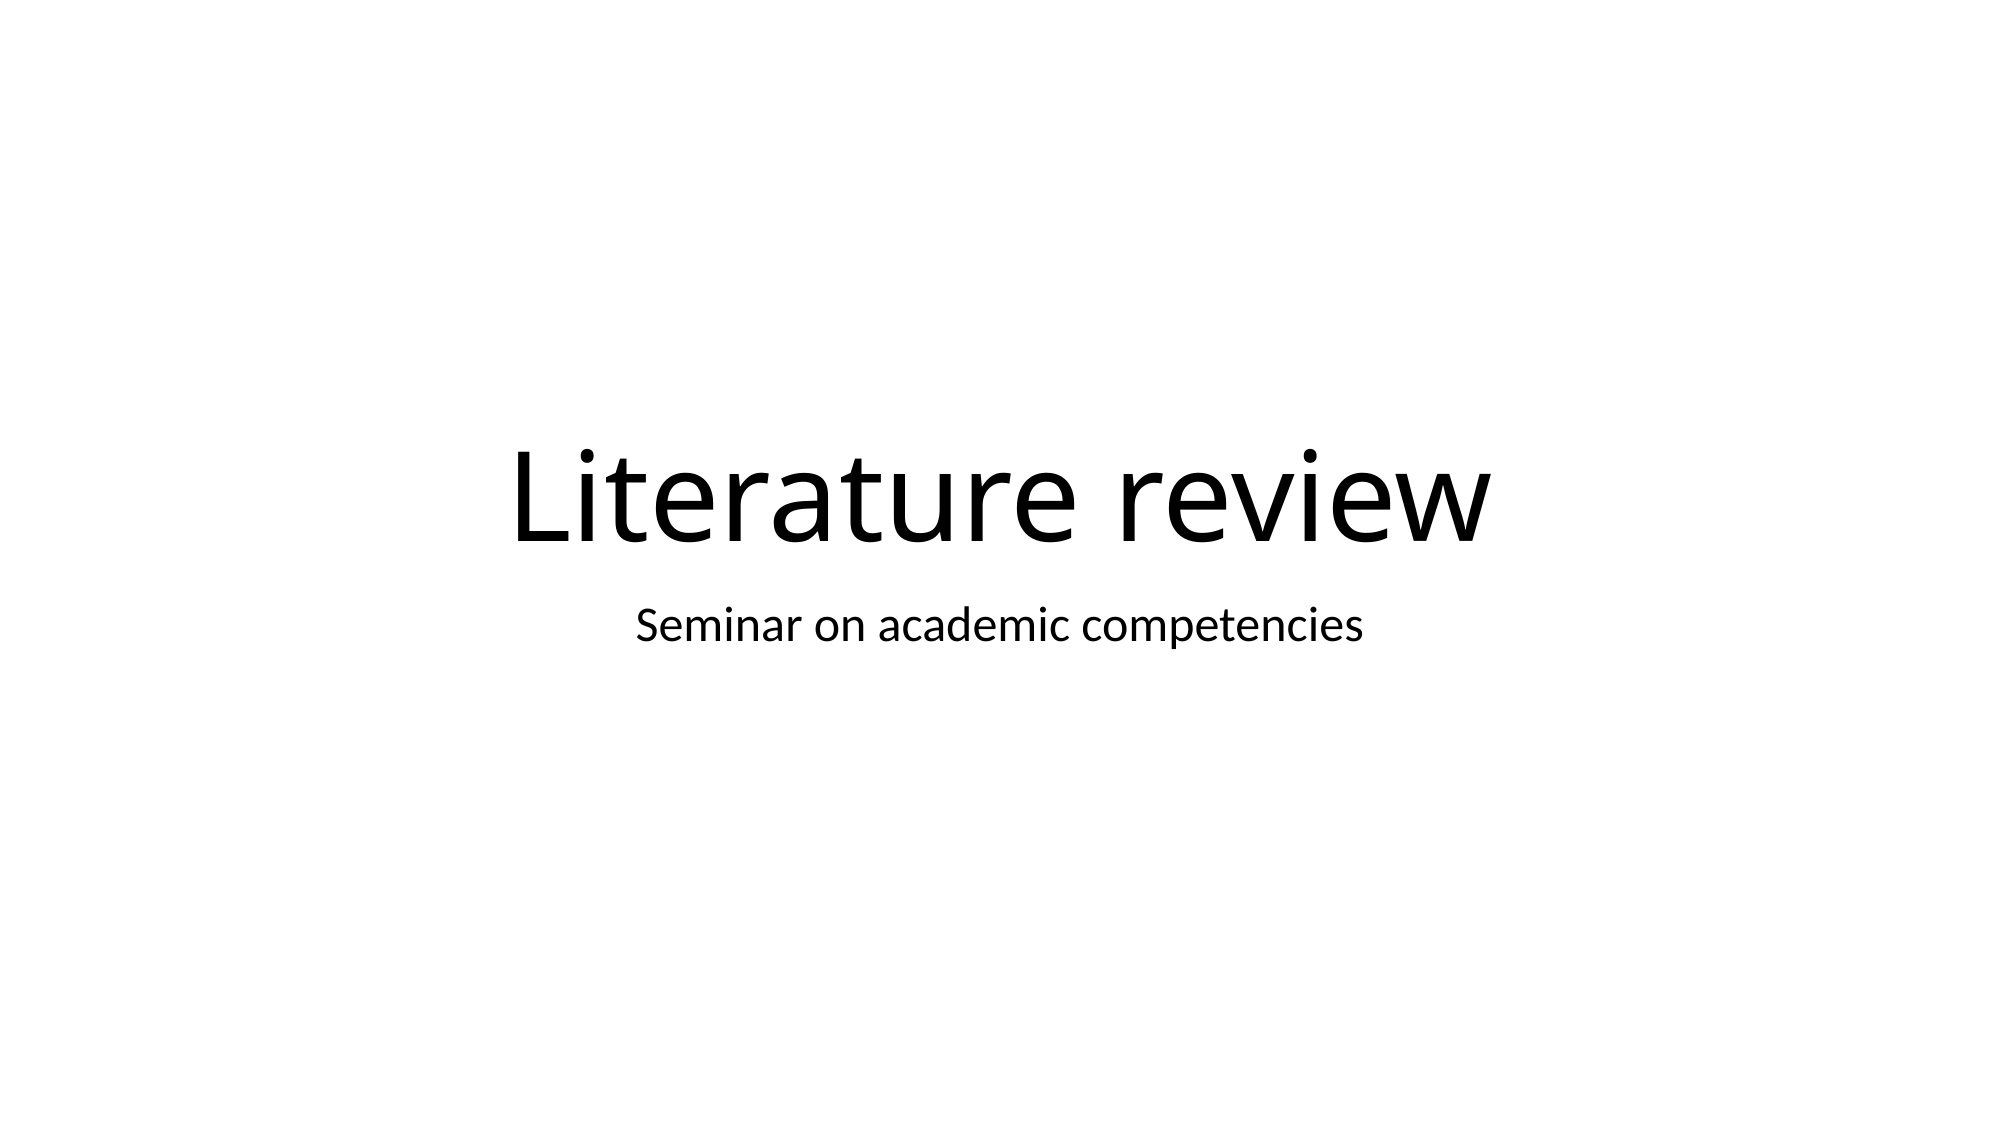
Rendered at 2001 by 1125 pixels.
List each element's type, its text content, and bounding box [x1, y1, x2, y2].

subtitle Seminar on academic competencies [249, 590, 1750, 863]
title Literature review [249, 184, 1750, 576]
